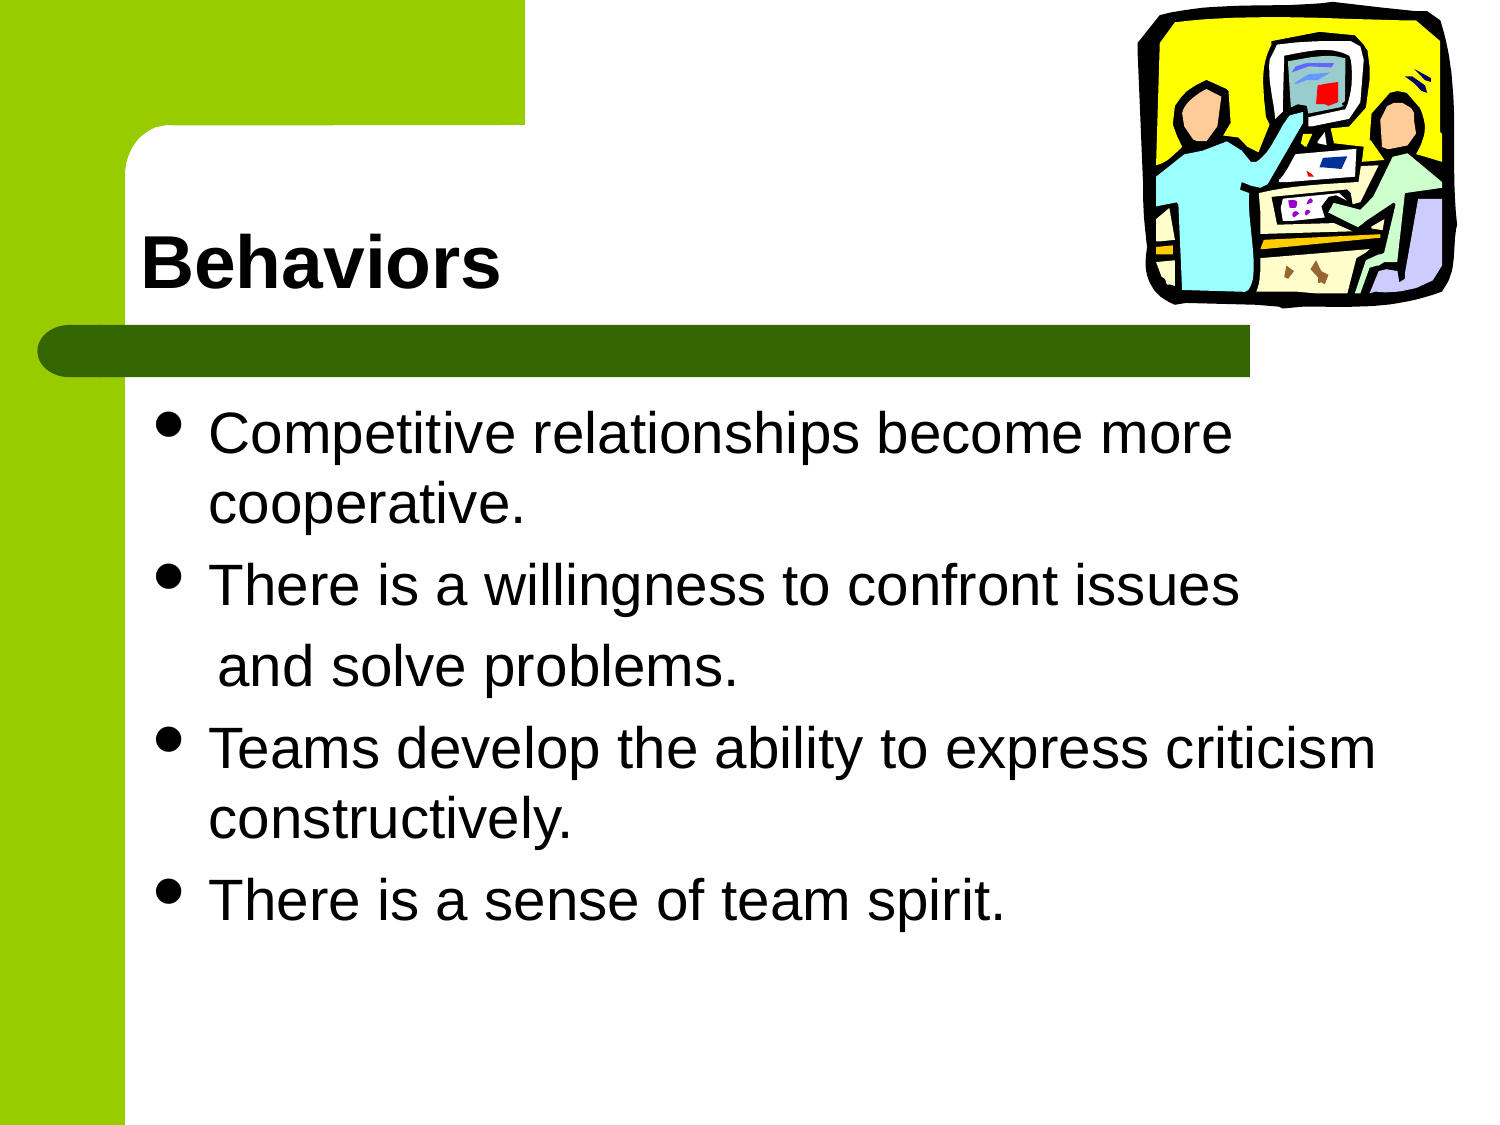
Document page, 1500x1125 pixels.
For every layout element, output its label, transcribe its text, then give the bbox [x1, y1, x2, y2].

title Behaviors [125, 125, 1133, 313]
picture [1137, 0, 1463, 311]
list Competitive relationships become more cooperative. There is a willingness to confront issues and solve problems. Teams develop the ability to express criticism constructively. There is a sense of team spirit. [137, 387, 1400, 999]
